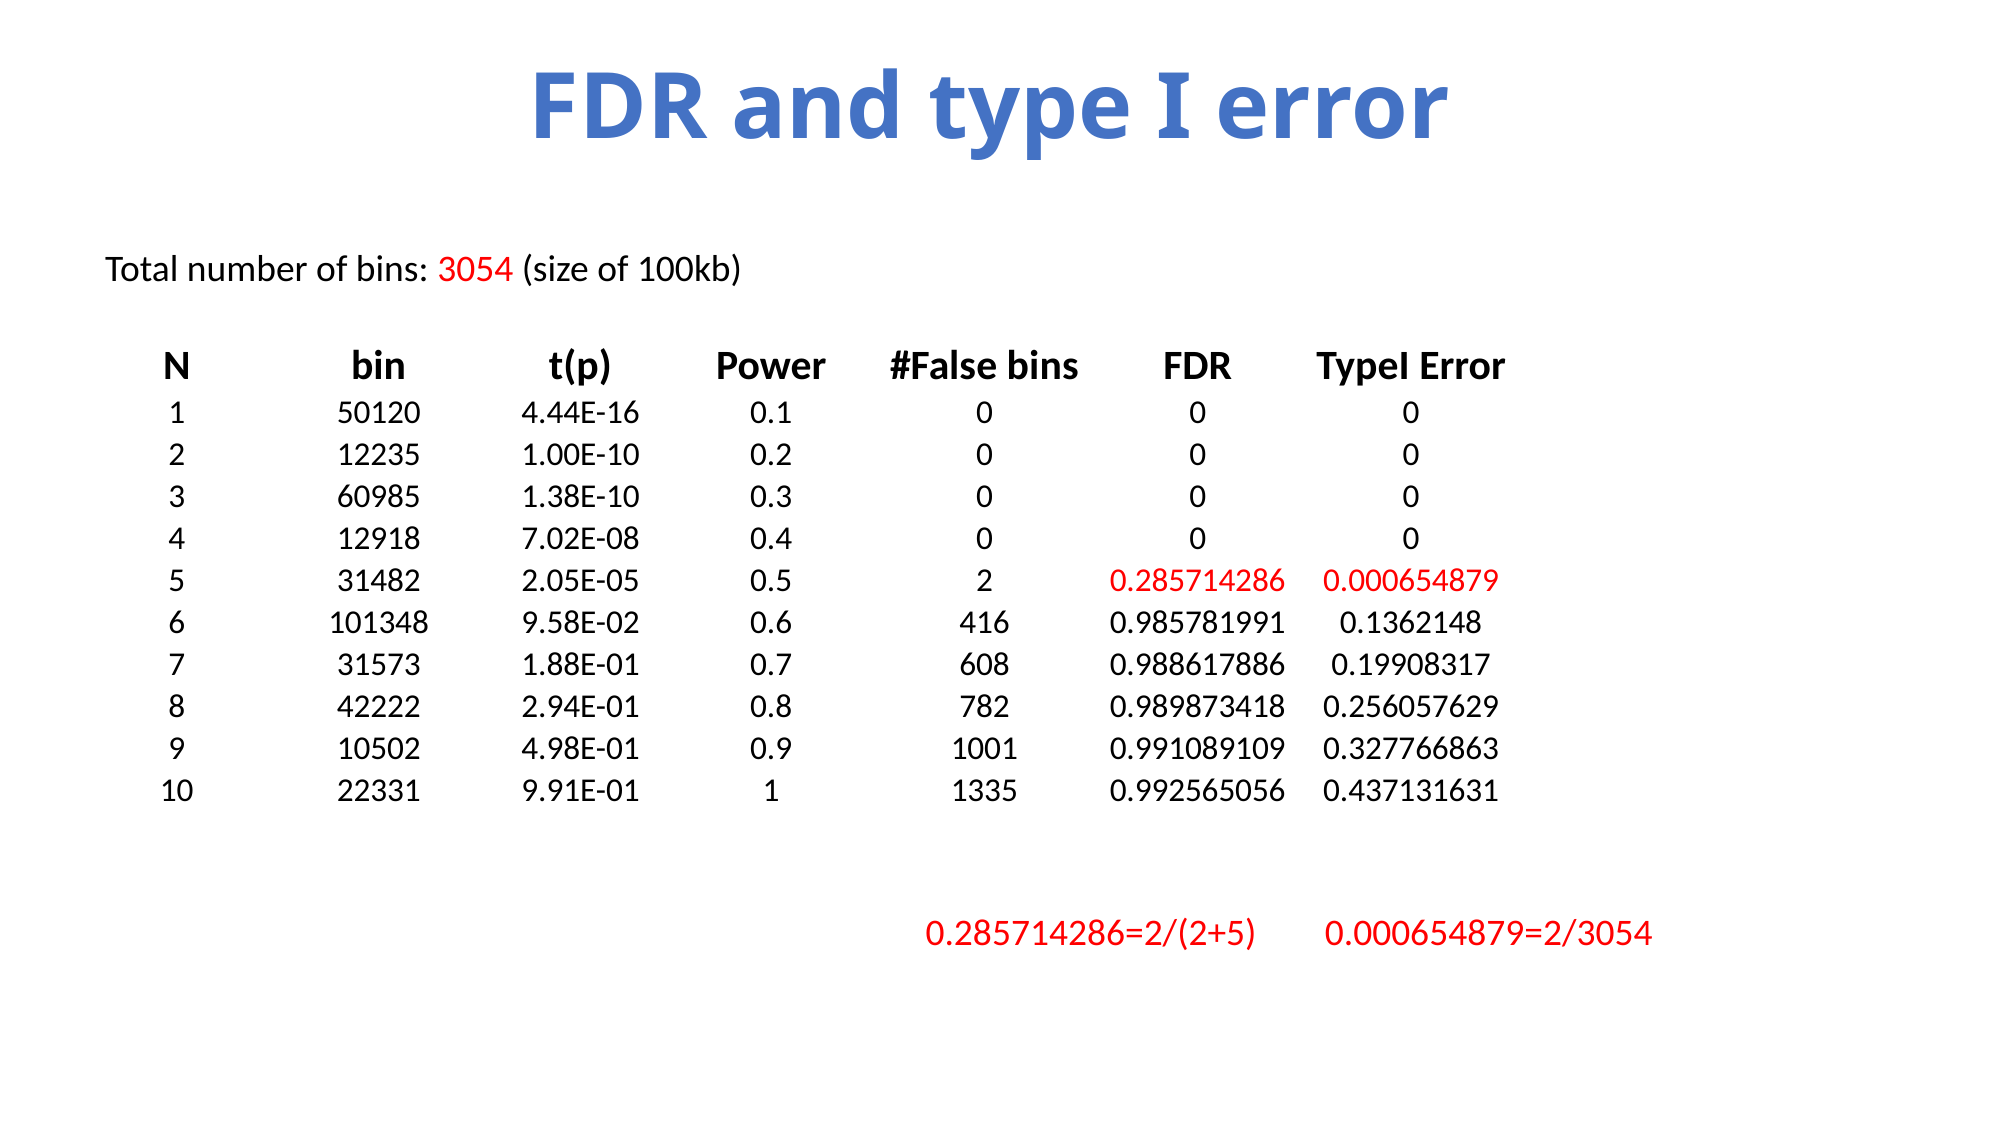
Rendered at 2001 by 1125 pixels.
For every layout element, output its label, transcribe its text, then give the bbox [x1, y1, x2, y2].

table_cell 1 [670, 768, 872, 810]
table_cell 608 [883, 642, 1085, 684]
table_cell 0 [883, 474, 1085, 516]
text_box 0.000654879=2/3054 [1310, 900, 1710, 960]
table_cell 0.1 [670, 390, 872, 432]
table_cell 12235 [278, 432, 480, 474]
table_cell 9 [76, 726, 278, 768]
table_cell 0.285714286 [1097, 558, 1299, 600]
table_cell 0.988617886 [1097, 642, 1299, 684]
table_cell 2 [76, 432, 278, 474]
table_cell 0 [1097, 432, 1299, 474]
table_cell 0.2 [670, 432, 872, 474]
table_cell 10502 [278, 726, 480, 768]
table_cell 416 [883, 600, 1085, 642]
table_cell 0.5 [670, 558, 872, 600]
table_header TypeI Error [1310, 338, 1512, 390]
table_cell 0 [1310, 516, 1512, 558]
table_cell 60985 [278, 474, 480, 516]
table_cell 0 [1310, 390, 1512, 432]
table_cell 101348 [278, 600, 480, 642]
table_cell 782 [883, 684, 1085, 726]
text_box 0.285714286=2/(2+5) [910, 900, 1310, 960]
table_cell 1.88E-01 [480, 642, 670, 684]
table_cell 0.989873418 [1097, 684, 1299, 726]
table_cell 0 [1097, 474, 1299, 516]
table_header bin [278, 338, 480, 390]
table_cell 2.05E-05 [480, 558, 670, 600]
table_cell 2.94E-01 [480, 684, 670, 726]
table_cell 9.58E-02 [480, 600, 670, 642]
table_header t(p) [480, 338, 670, 390]
table_cell 4.98E-01 [480, 726, 670, 768]
table_cell 0.4 [670, 516, 872, 558]
table_cell 31573 [278, 642, 480, 684]
table_cell 0.437131631 [1310, 768, 1512, 810]
table_cell 0.19908317 [1310, 642, 1512, 684]
title FDR and type I error [127, 0, 1853, 218]
table_cell 10 [76, 768, 278, 810]
table_cell 6 [76, 600, 278, 642]
table_cell 0 [1310, 474, 1512, 516]
text_box Total number of bins: 3054 (size of 100kb) [90, 236, 1470, 297]
table_cell 1 [76, 390, 278, 432]
table_cell 0 [1097, 516, 1299, 558]
table_cell 22331 [278, 768, 480, 810]
table_cell 3 [76, 474, 278, 516]
table_cell 4.44E-16 [480, 390, 670, 432]
table_cell 7 [76, 642, 278, 684]
table_header N [76, 338, 278, 390]
table_cell 42222 [278, 684, 480, 726]
table_header FDR [1097, 338, 1299, 390]
table_cell 0.9 [670, 726, 872, 768]
table_cell 0.327766863 [1310, 726, 1512, 768]
table_cell 0.6 [670, 600, 872, 642]
table_header Power [670, 338, 872, 390]
table_cell 1.38E-10 [480, 474, 670, 516]
table_cell 0.3 [670, 474, 872, 516]
table_cell 1335 [883, 768, 1085, 810]
table_cell 0 [883, 390, 1085, 432]
table_cell 0 [1097, 390, 1299, 432]
table_cell 0.8 [670, 684, 872, 726]
table_cell 8 [76, 684, 278, 726]
table_cell 7.02E-08 [480, 516, 670, 558]
table_cell 5 [76, 558, 278, 600]
table_cell 12918 [278, 516, 480, 558]
table_cell 0.985781991 [1097, 600, 1299, 642]
table_cell 0 [883, 516, 1085, 558]
table_cell 31482 [278, 558, 480, 600]
table_cell 0.991089109 [1097, 726, 1299, 768]
table_cell 1.00E-10 [480, 432, 670, 474]
table_cell 1001 [883, 726, 1085, 768]
table_cell 0.1362148 [1310, 600, 1512, 642]
table_cell 0.992565056 [1097, 768, 1299, 810]
table_cell 2 [883, 558, 1085, 600]
table_cell 9.91E-01 [480, 768, 670, 810]
table_header #False bins [883, 338, 1085, 390]
table_cell 0.256057629 [1310, 684, 1512, 726]
table_cell 4 [76, 516, 278, 558]
table_cell 50120 [278, 390, 480, 432]
table_cell 0 [1310, 432, 1512, 474]
table_cell 0.7 [670, 642, 872, 684]
table_cell 0.000654879 [1310, 558, 1512, 600]
table_cell 0 [883, 432, 1085, 474]
